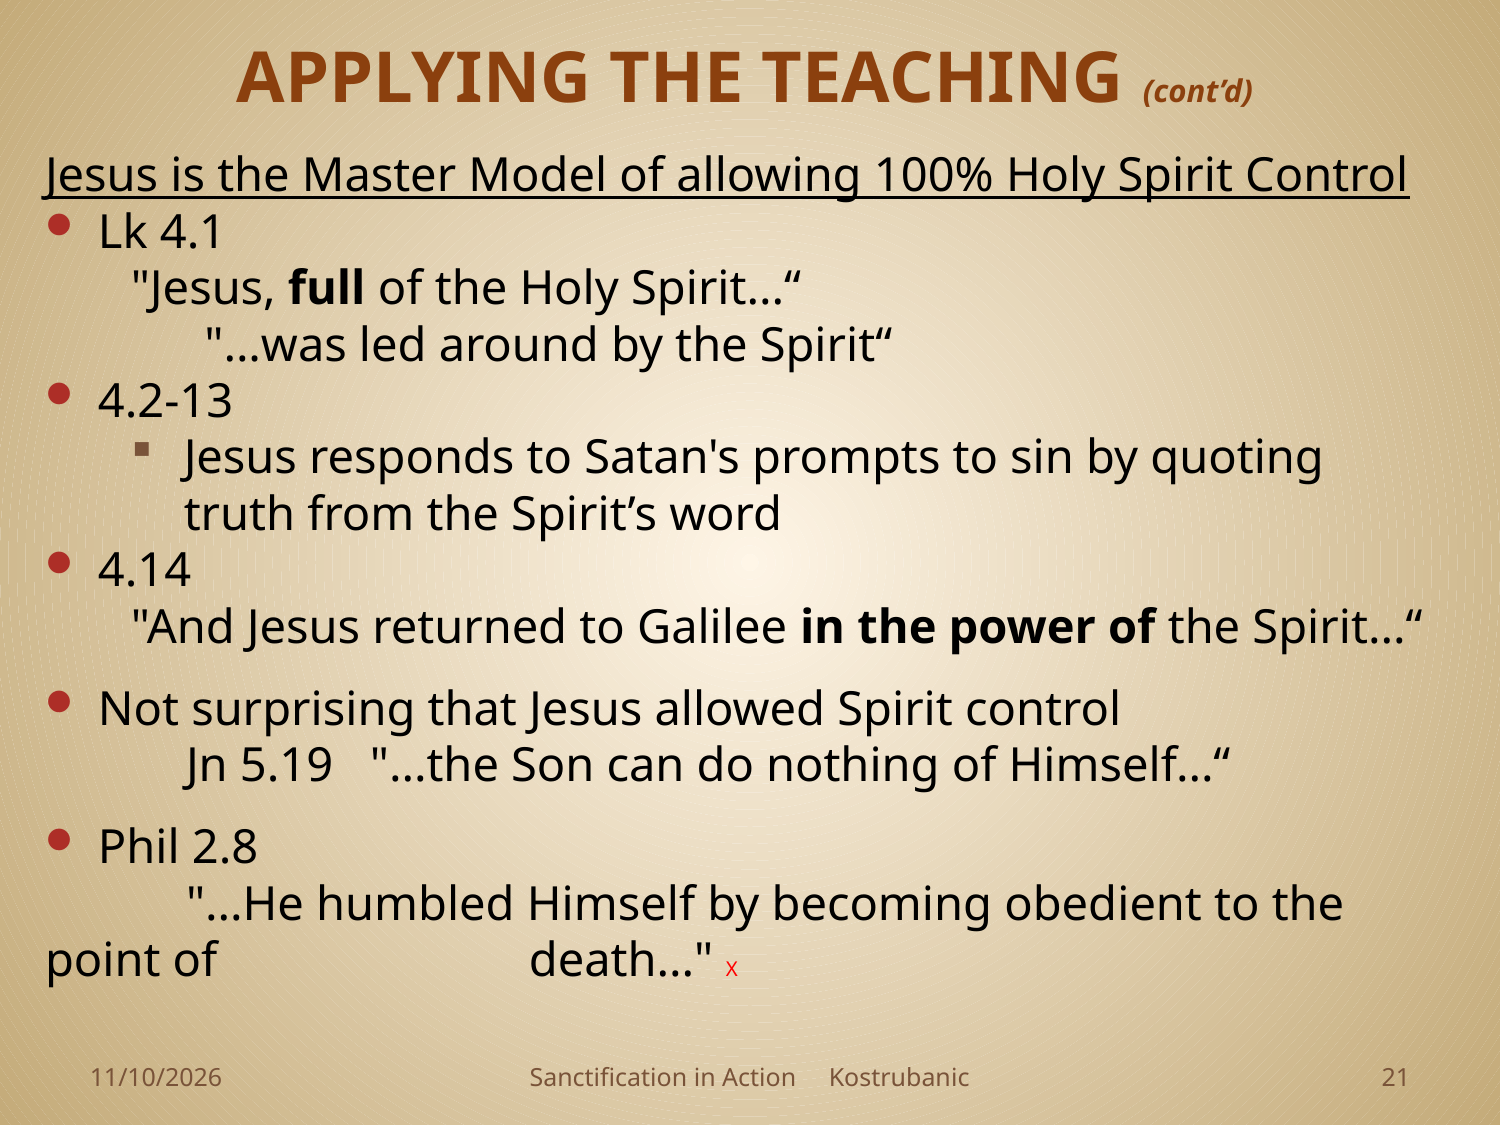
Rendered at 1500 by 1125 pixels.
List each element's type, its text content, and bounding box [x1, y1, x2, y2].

slide_number 20 [1074, 1024, 1425, 1103]
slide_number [75, 1024, 425, 1103]
title APPLYING THE TEACHING (cont’d) [69, 23, 1420, 124]
list Jesus is the Master Model of allowing 100% Holy Spirit Control Lk 4.1 "Jesus, full of the Holy Spirit...“ "...was led around by the Spirit“ 4.2-13 Jesus responds to Satan's prompts to sin by quoting truth from the Spirit’s word 4.14 "And Jesus returned to Galilee in the power of the Spirit...“ Not surprising that Jesus allowed Spirit control Jn 5.19 "...the Son can do nothing of Himself...“ Phil 2.8 "...He humbled Himself by becoming obedient to the point of death..." X [37, 137, 1450, 1005]
footer Sanctification in Action Kostrubanic [512, 1024, 988, 1103]
